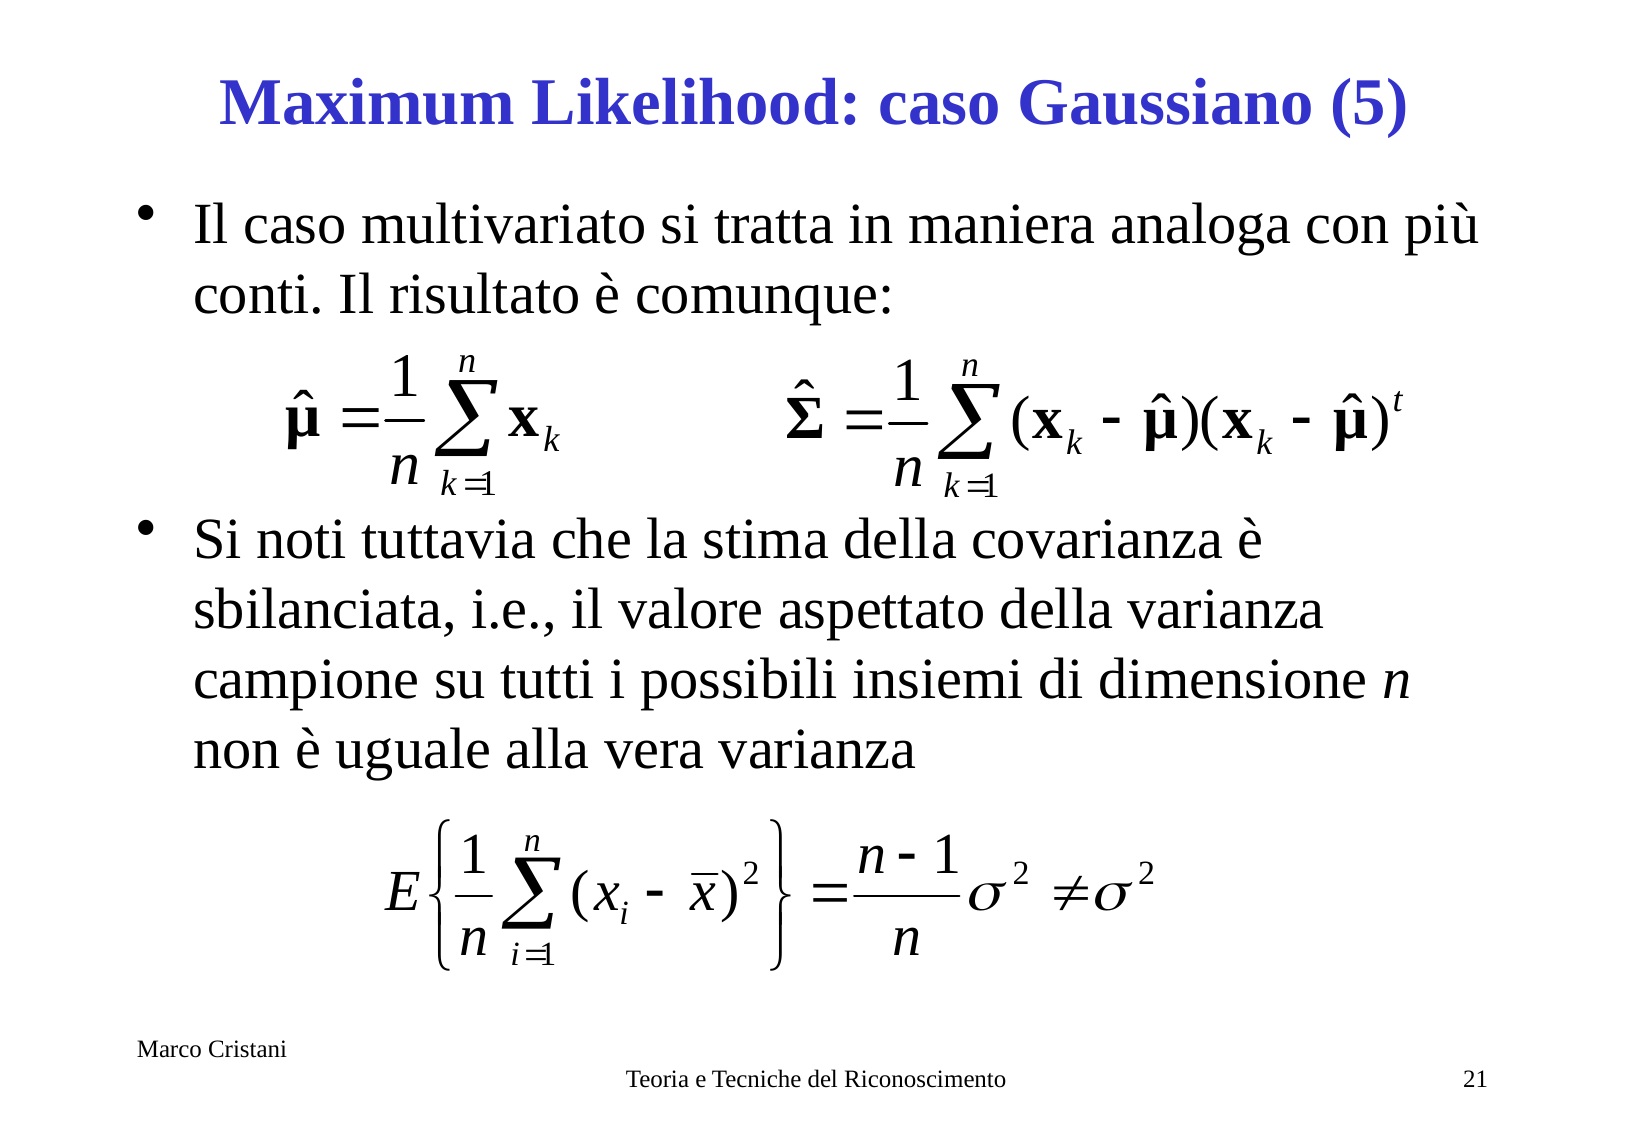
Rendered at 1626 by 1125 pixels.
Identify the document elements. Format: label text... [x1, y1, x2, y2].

title Maximum Likelihood: caso Gaussiano (5) [39, 29, 1591, 167]
slide_number Marco Cristani [121, 1024, 426, 1101]
slide_number 21 [1164, 1024, 1504, 1101]
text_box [277, 332, 579, 509]
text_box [374, 808, 1166, 983]
list Il caso multivariato si tratta in maniera analoga con più conti. Il risultato è comunque: Si noti tuttavia che la stima della covarianza è sbilanciata, i.e., il valore aspettato della varianza campione su tutti i possibili insiemi di dimensione n non è uguale alla vera varianza [121, 177, 1504, 1000]
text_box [775, 336, 1420, 511]
footer Teoria e Tecniche del Riconoscimento [426, 1024, 1164, 1101]
